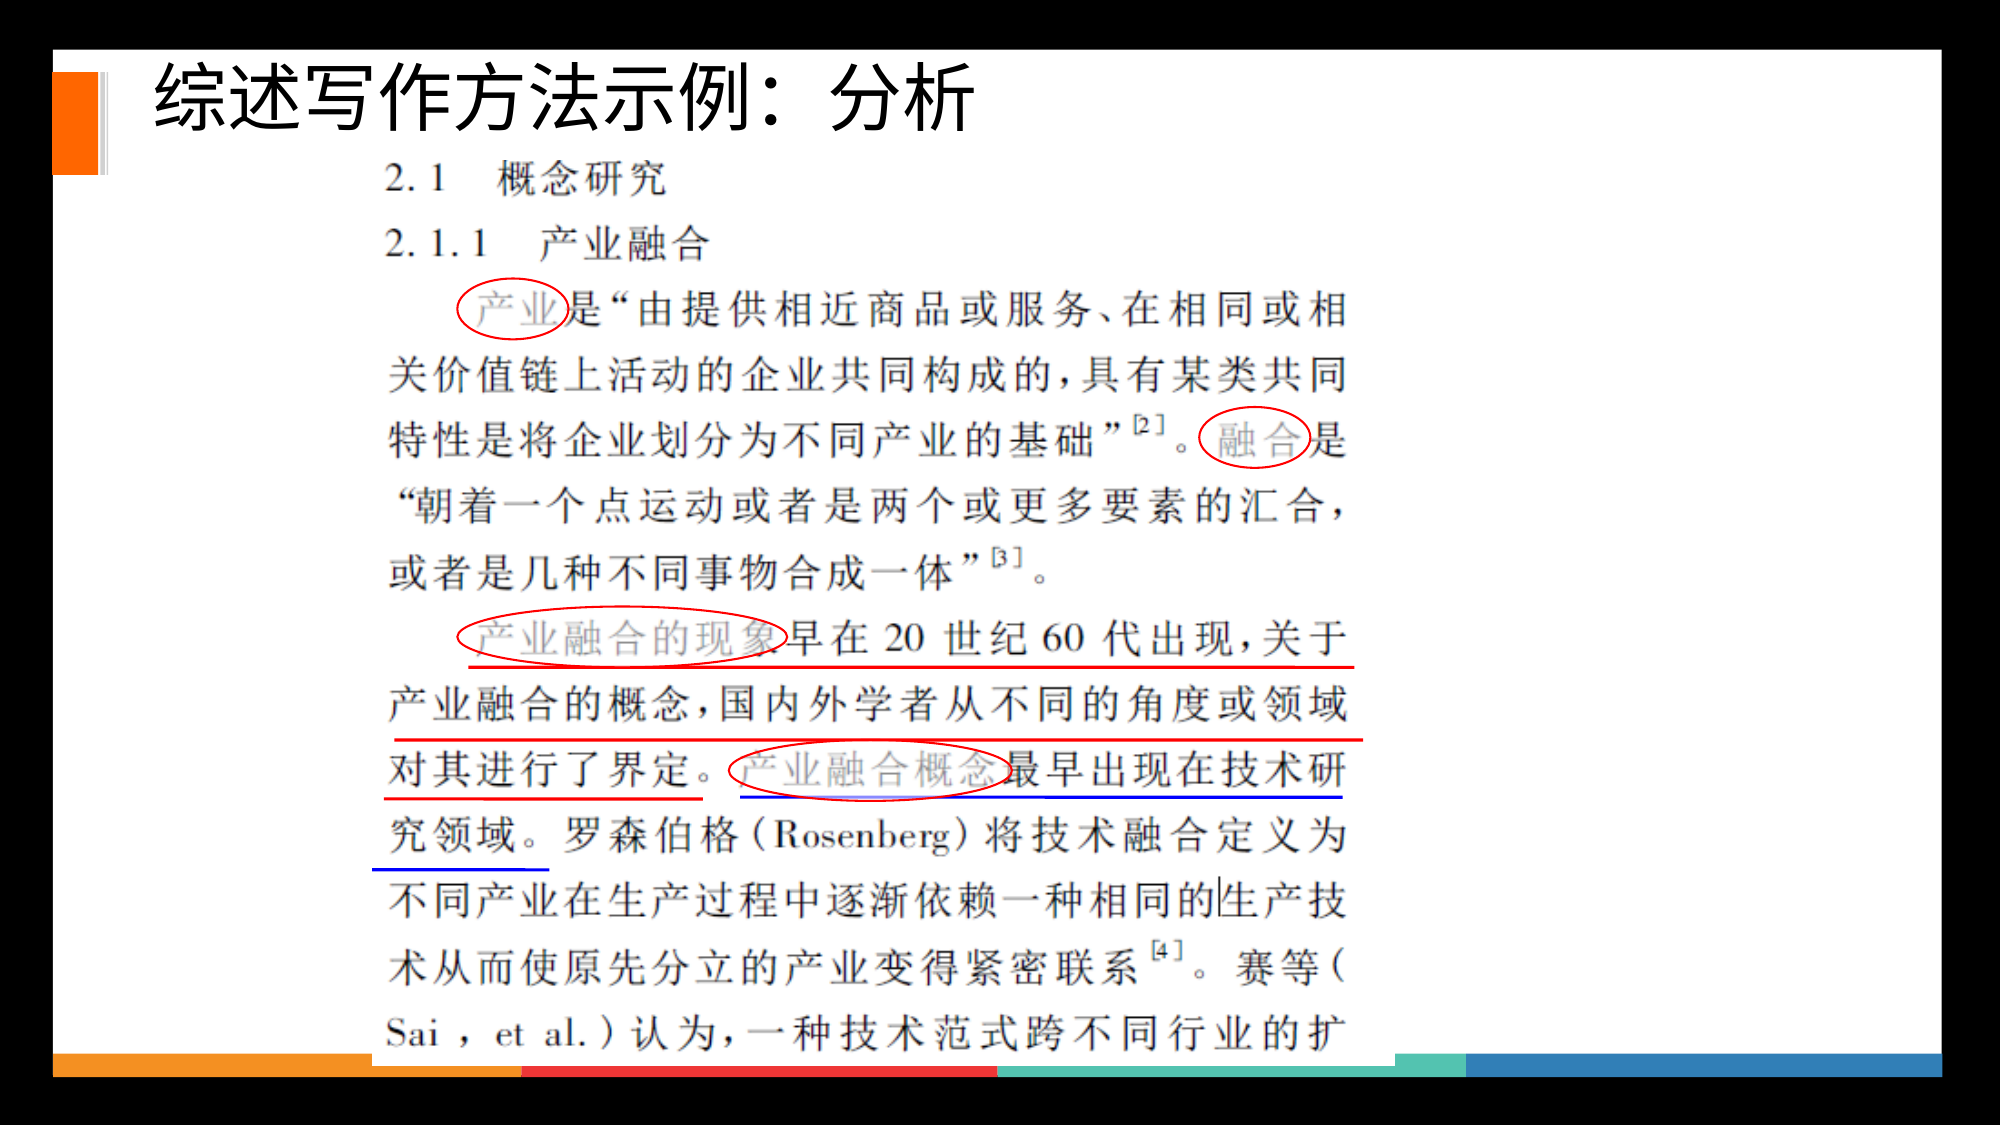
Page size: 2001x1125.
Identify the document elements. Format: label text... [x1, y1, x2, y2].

title 综述写作方法示例：分析 [102, 52, 992, 195]
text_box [52, 72, 108, 176]
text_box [372, 160, 1395, 1066]
